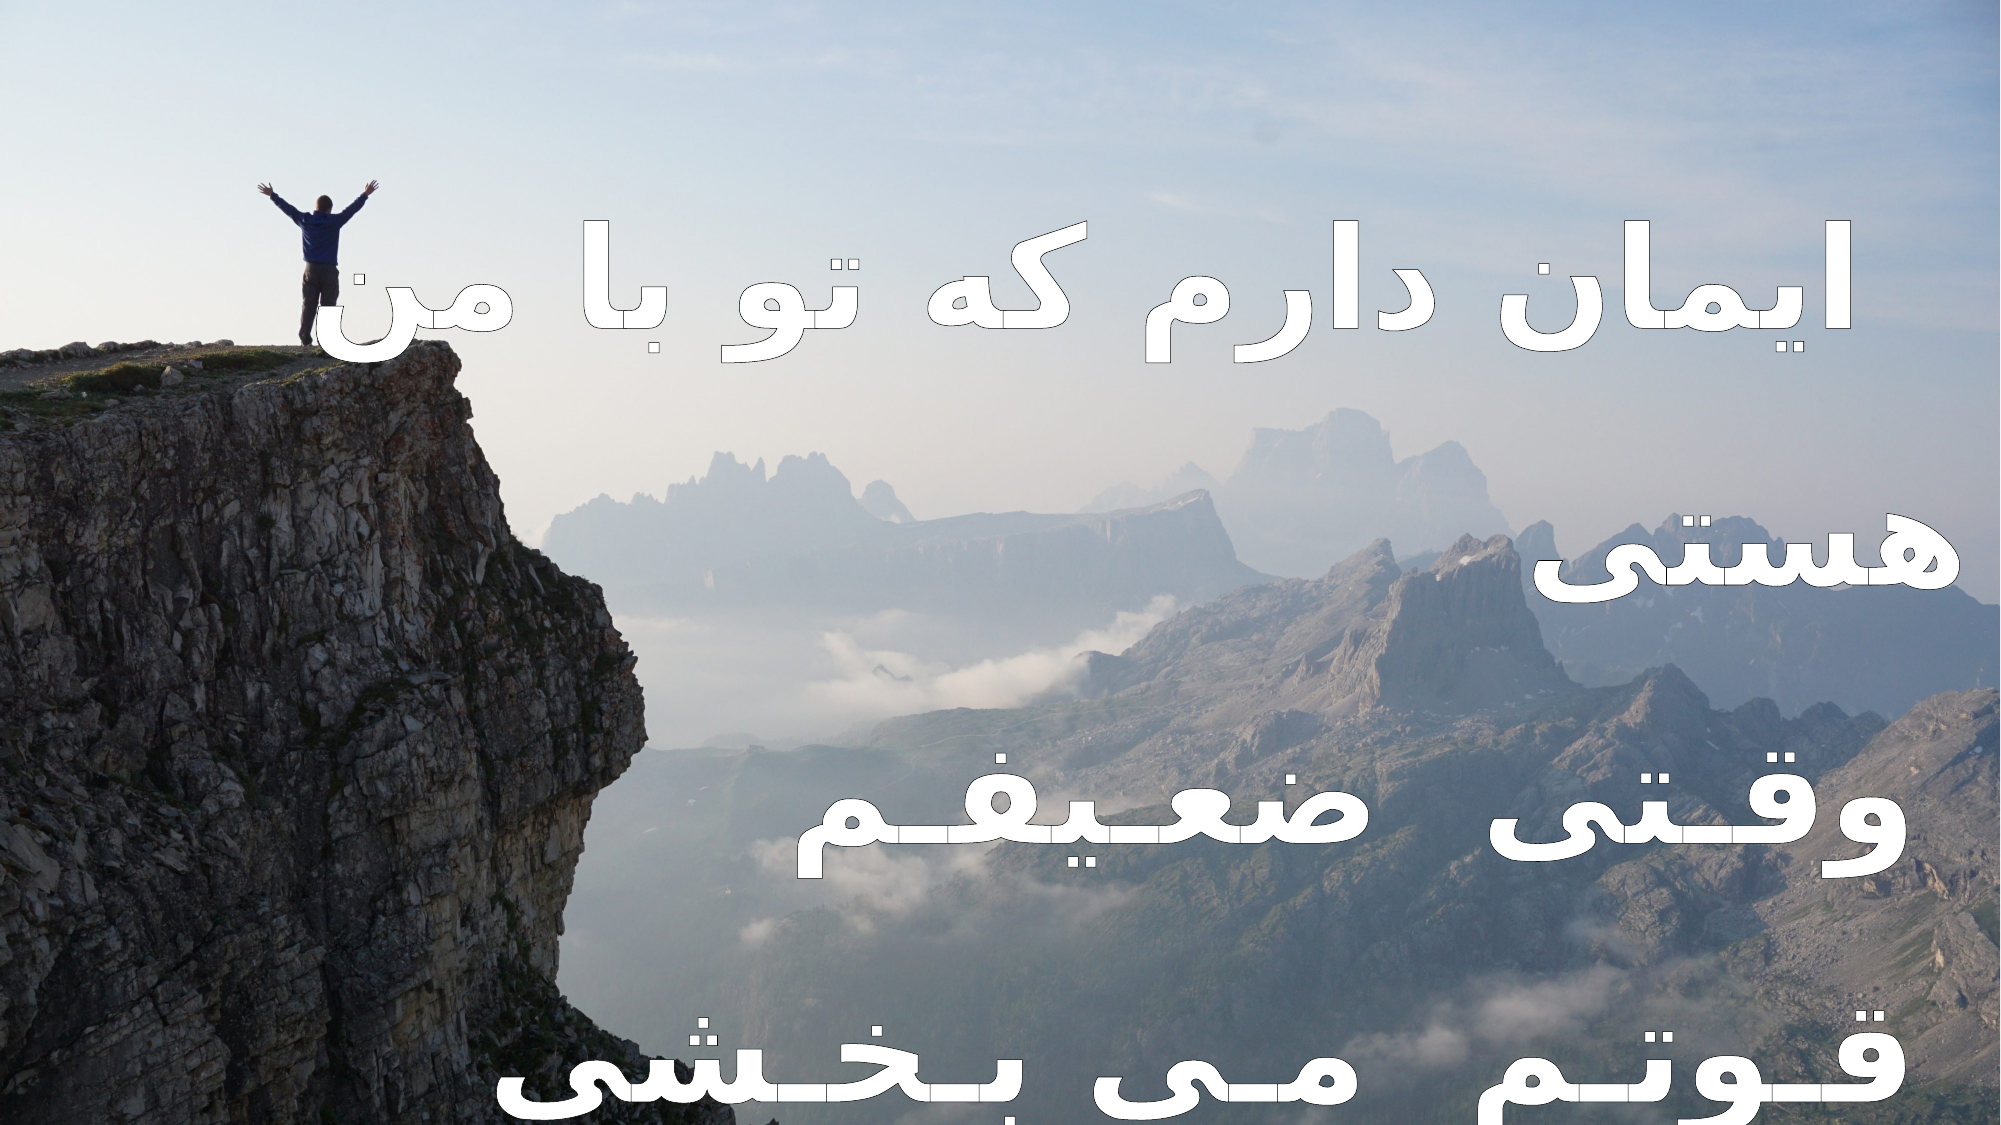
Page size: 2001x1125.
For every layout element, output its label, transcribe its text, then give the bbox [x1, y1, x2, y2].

picture [0, 0, 2001, 1125]
text_box ایمان دارم که تو با من هستی وقـتی ضعـیفـم قـوتـم مـی بـخـشی [23, 13, 1984, 1125]
